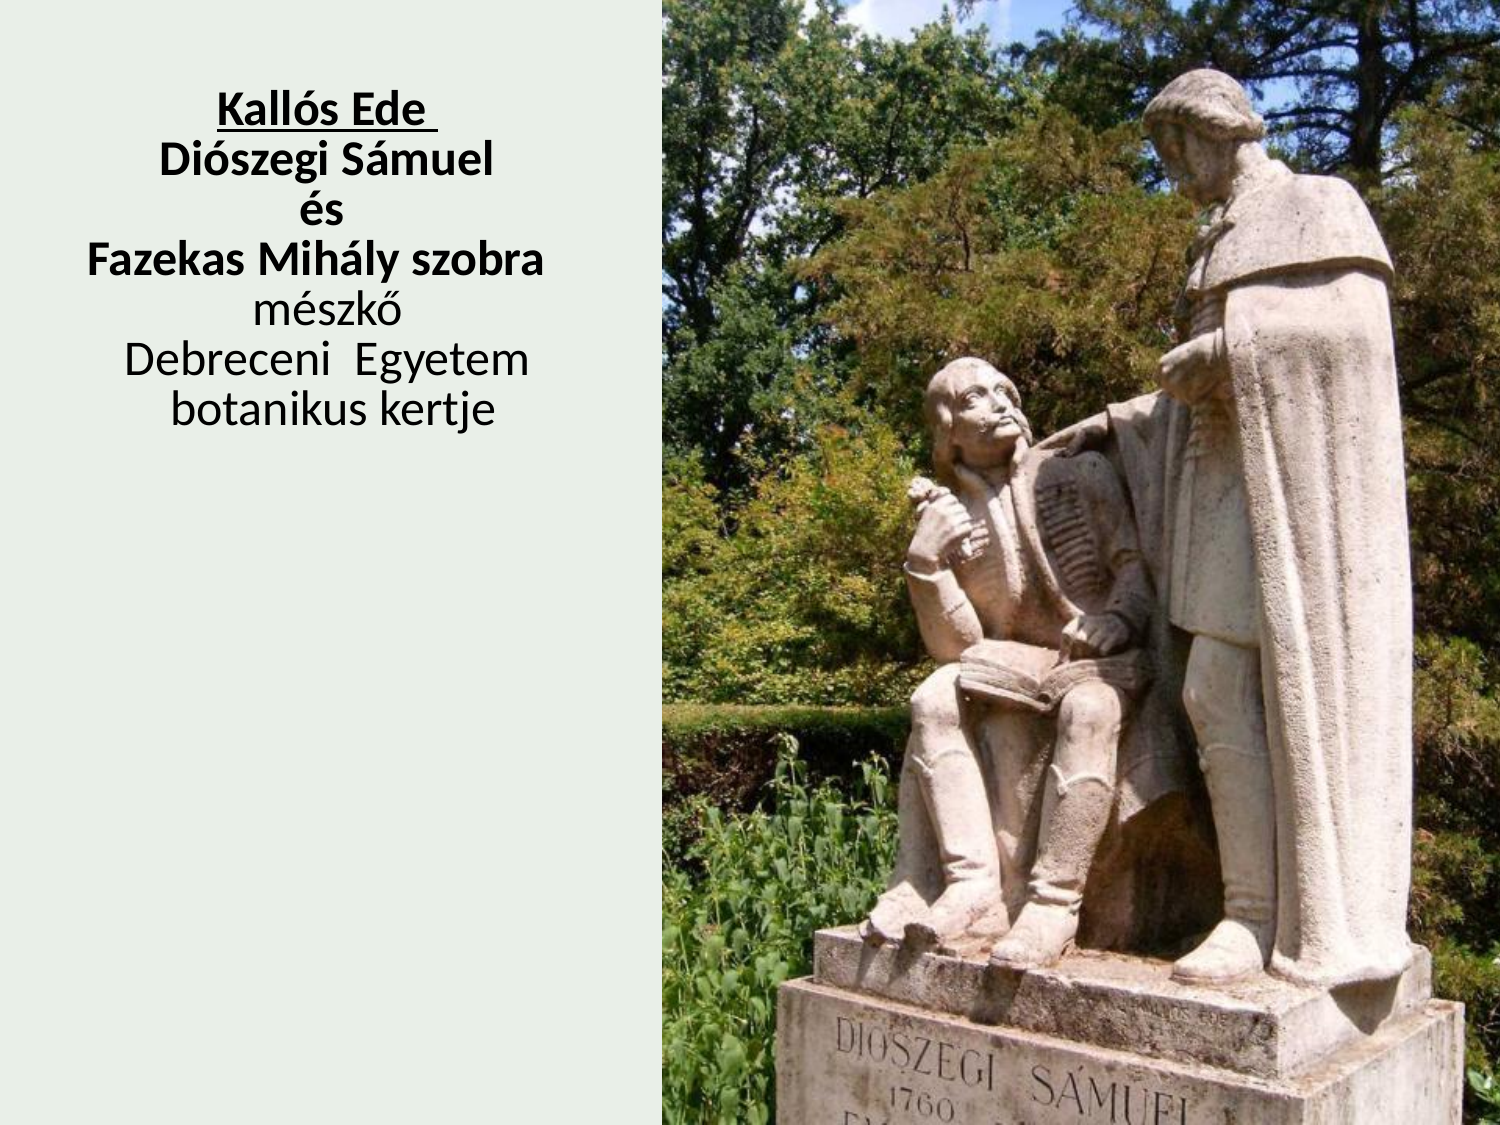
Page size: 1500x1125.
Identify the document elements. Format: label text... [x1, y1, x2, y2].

text_box Kallós Ede Diószegi Sámuel és Fazekas Mihály szobra mészkő Debreceni Egyetem botanikus kertje [0, 78, 656, 444]
picture [662, 0, 1500, 1125]
